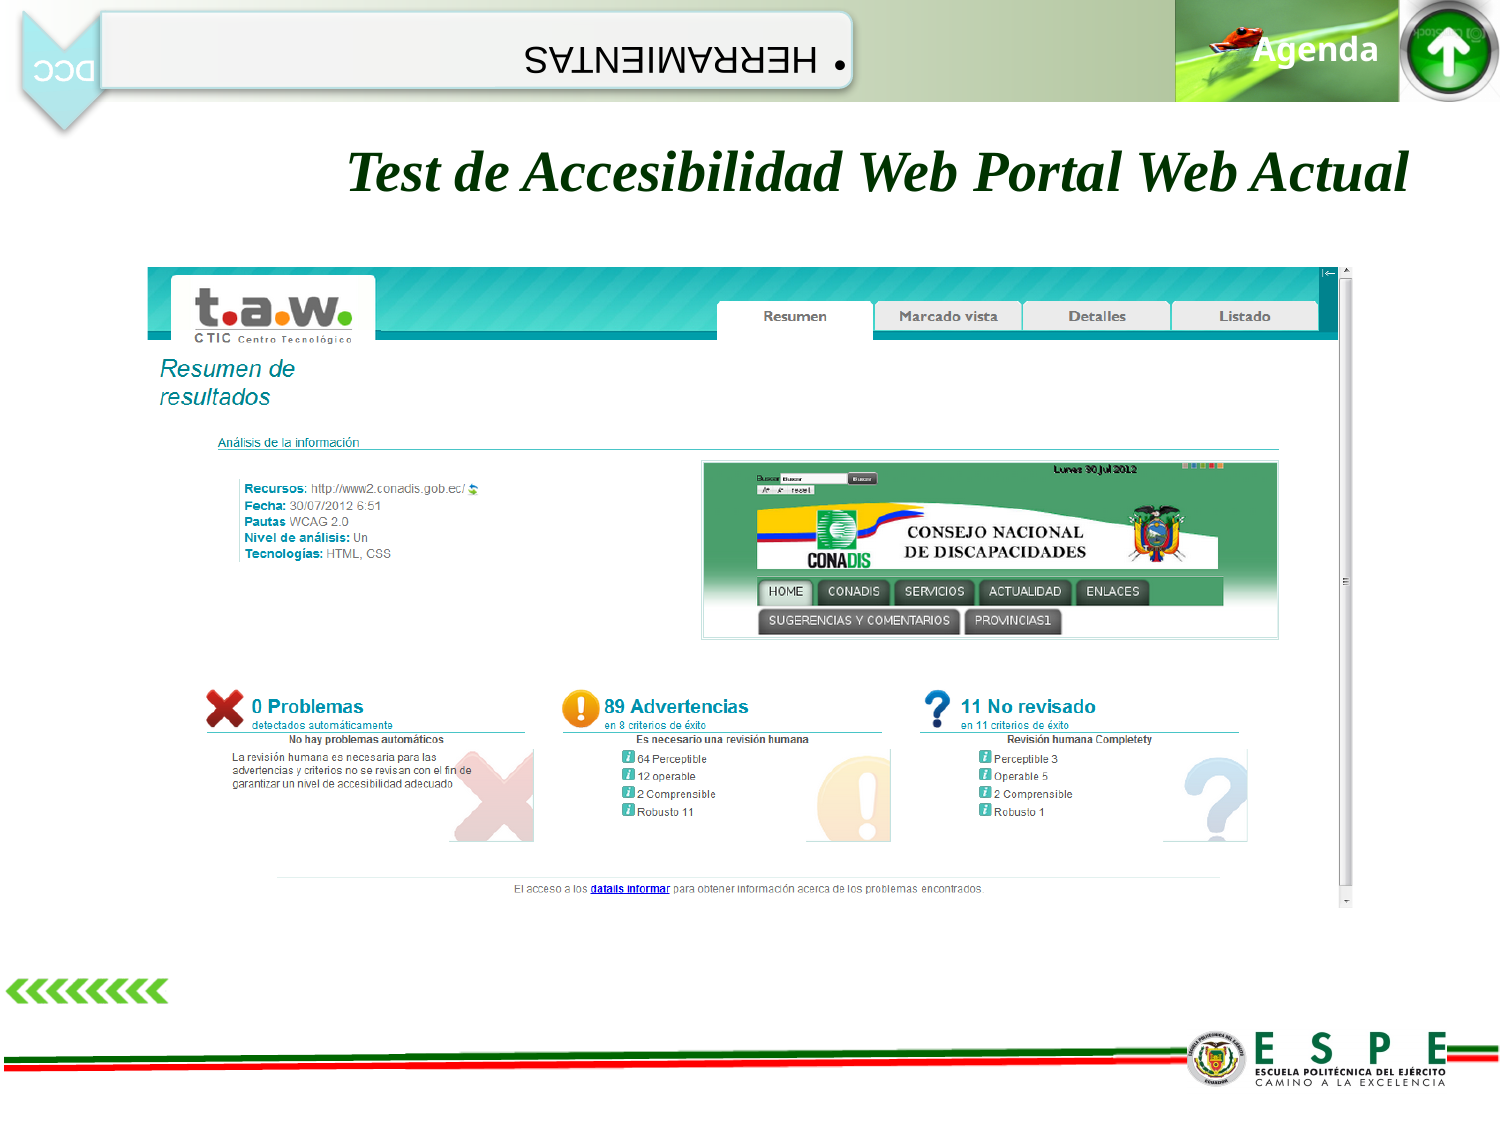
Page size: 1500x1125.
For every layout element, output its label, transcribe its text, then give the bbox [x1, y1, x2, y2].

title Test de Accesibilidad Web Portal Web Actual [171, 125, 1425, 230]
picture [404, 1029, 1500, 1094]
picture [0, 971, 172, 1012]
picture [1399, 0, 1500, 103]
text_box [1174, 0, 1399, 103]
picture [146, 266, 1353, 909]
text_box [22, 11, 857, 130]
